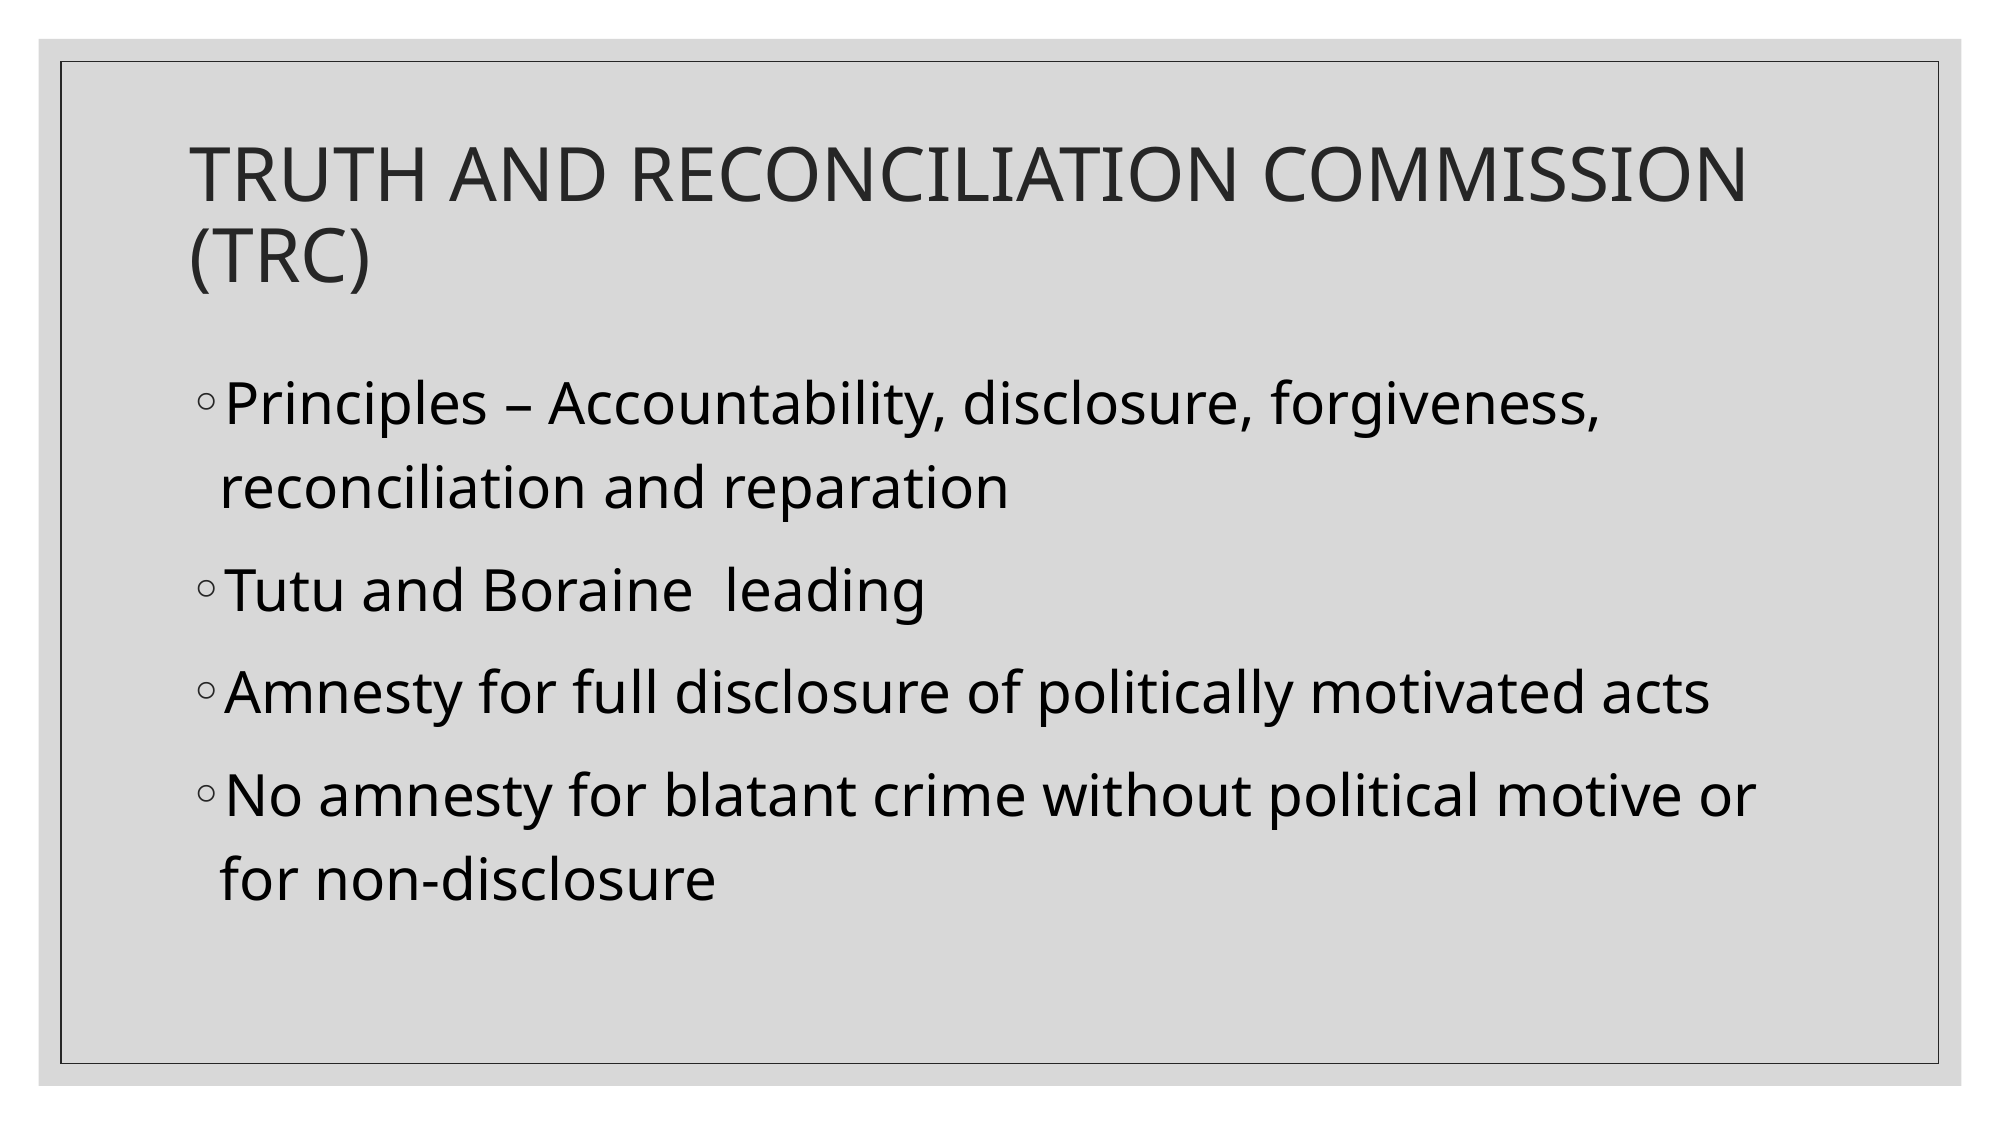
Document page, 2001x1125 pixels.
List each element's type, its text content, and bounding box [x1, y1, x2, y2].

list Principles – Accountability, disclosure, forgiveness, reconciliation and reparation Tutu and Boraine leading Amnesty for full disclosure of politically motivated acts No amnesty for blatant crime without political motive or for non-disclosure [174, 345, 1825, 977]
title TRUTH AND RECONCILIATION COMMISSION (TRC) [174, 105, 1825, 331]
